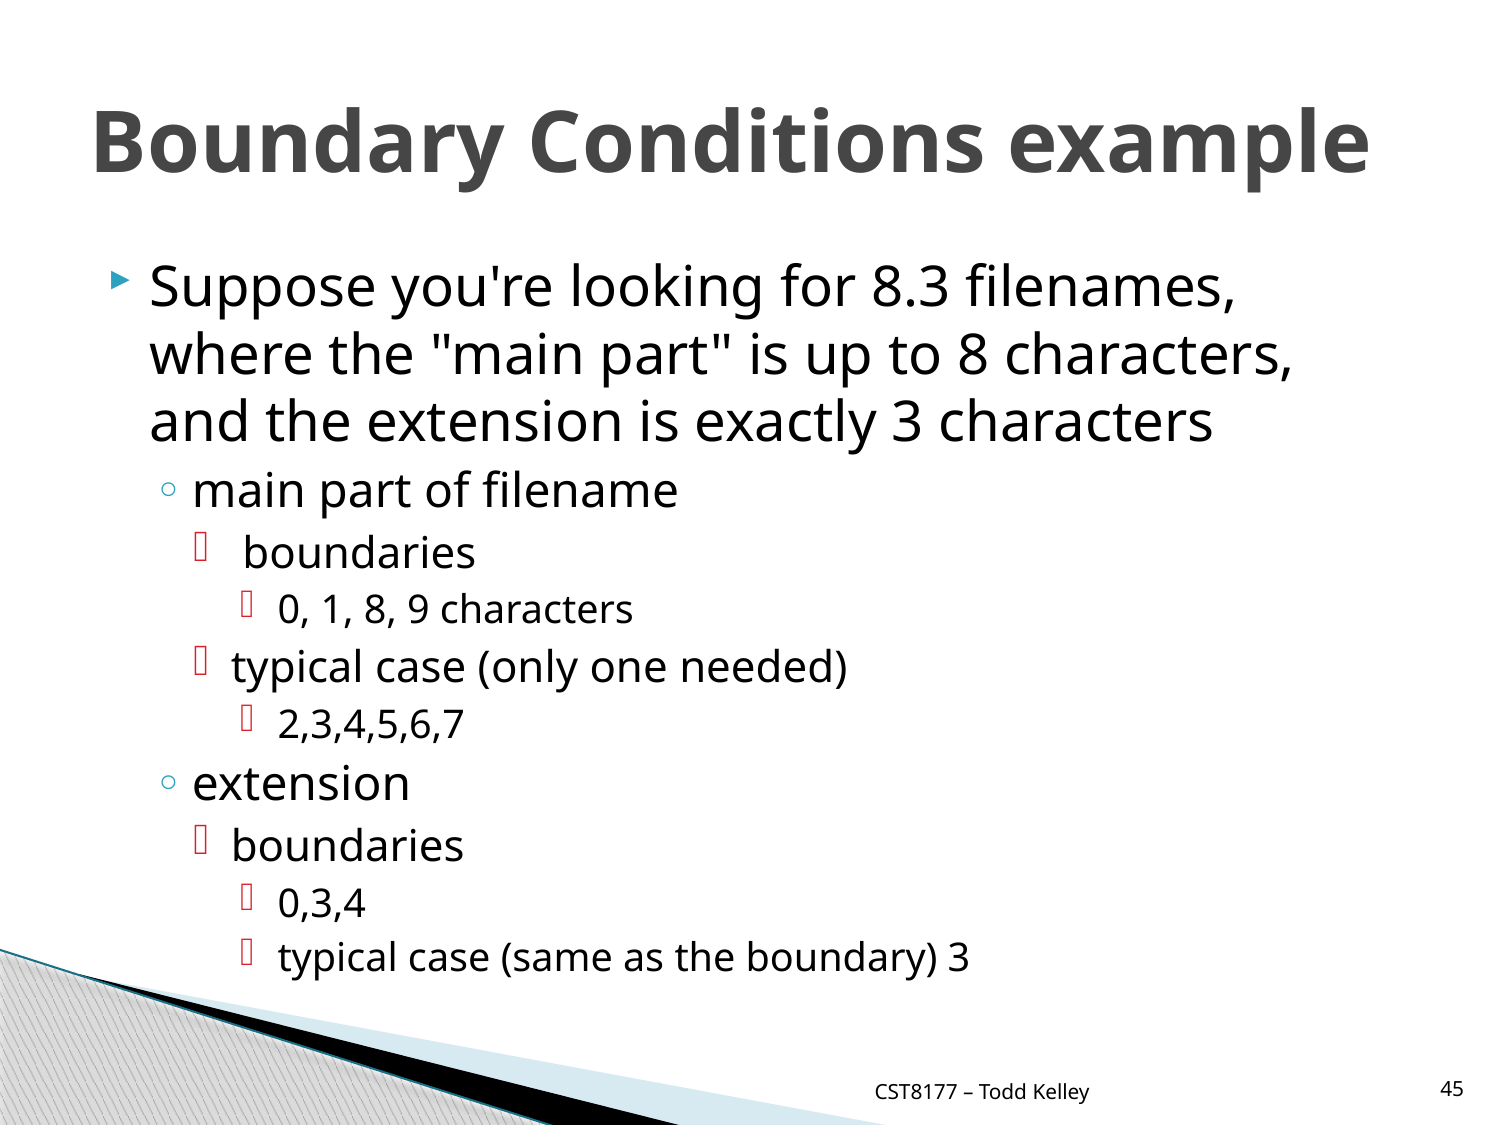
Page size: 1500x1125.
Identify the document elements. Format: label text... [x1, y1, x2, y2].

title Boundary Conditions example [75, 45, 1425, 233]
slide_number 45 [1418, 1051, 1479, 1112]
list Suppose you're looking for 8.3 filenames, where the "main part" is up to 8 characters, and the extension is exactly 3 characters main part of filename boundaries 0, 1, 8, 9 characters typical case (only one needed) 2,3,4,5,6,7 extension boundaries 0,3,4 typical case (same as the boundary) 3 [74, 242, 1426, 986]
footer CST8177 – Todd Kelley [718, 1051, 1105, 1112]
